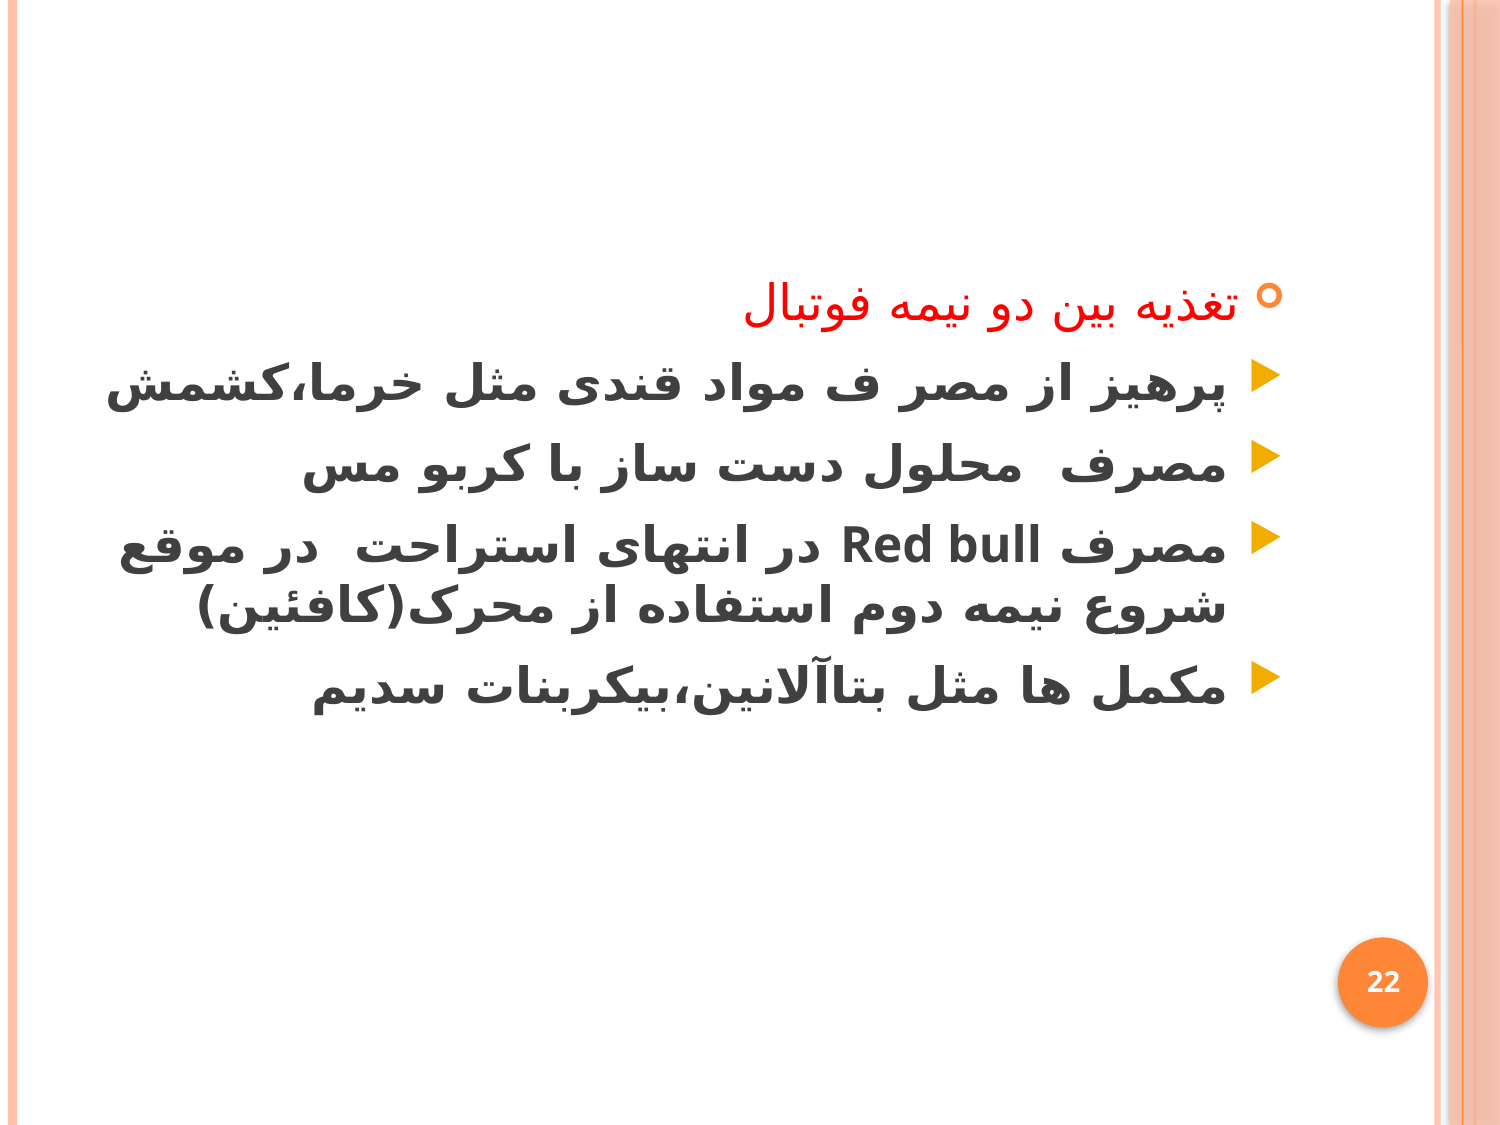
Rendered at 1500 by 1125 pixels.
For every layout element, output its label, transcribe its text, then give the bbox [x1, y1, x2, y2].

slide_number 22 [1333, 940, 1434, 1027]
list تغذیه بین دو نیمه فوتبال پرهیز از مصر ف مواد قندی مثل خرما،کشمش مصرف محلول دست ساز با کربو مس مصرف Red bull در انتهای استراحت در موقع شروع نیمه دوم استفاده از محرک(کافئین) مکمل ها مثل بتاآلانین،بیکربنات سدیم [75, 262, 1300, 1062]
